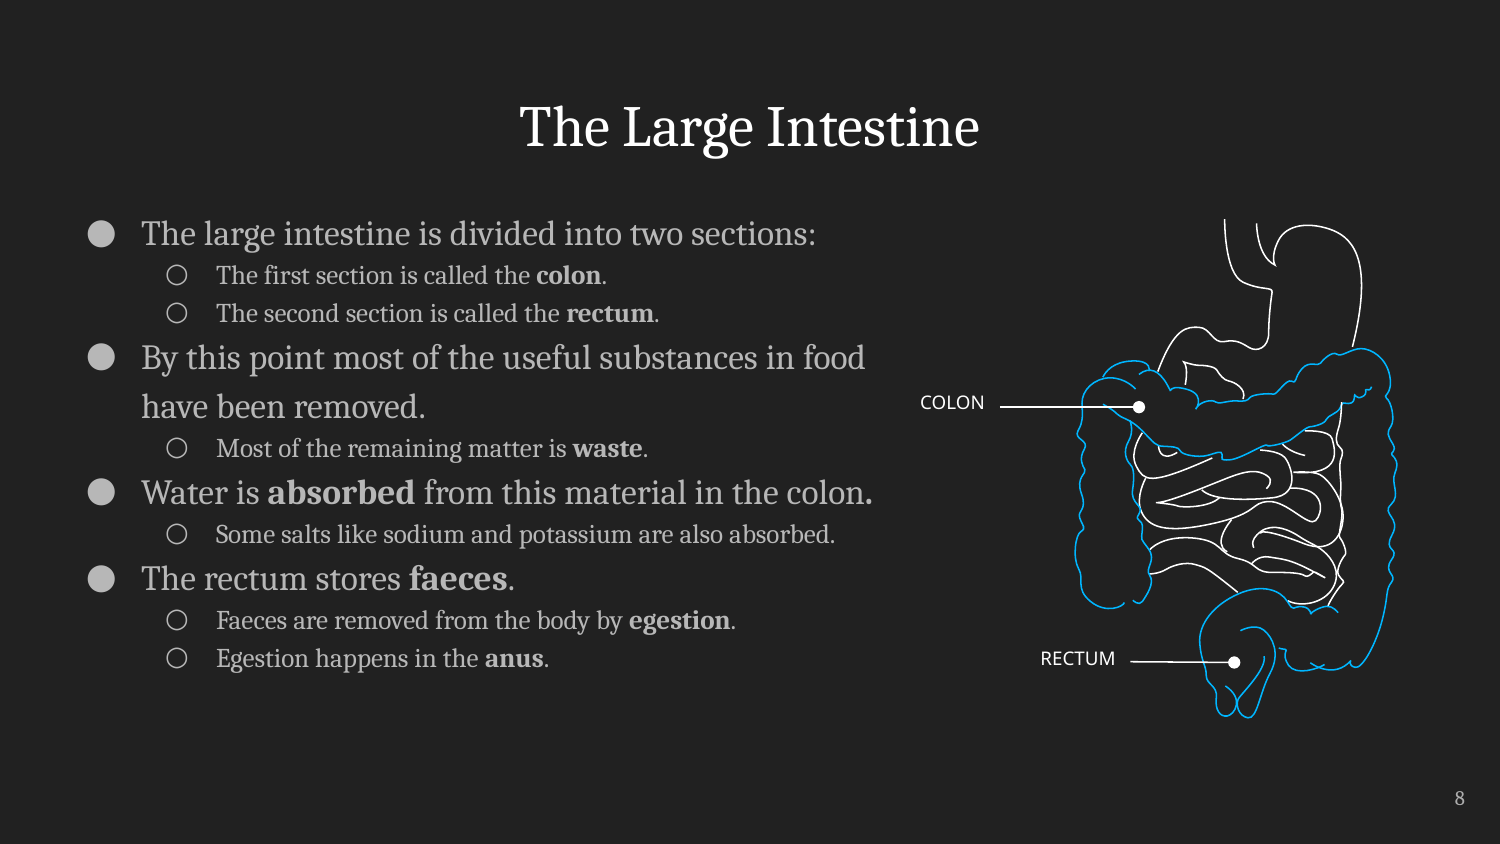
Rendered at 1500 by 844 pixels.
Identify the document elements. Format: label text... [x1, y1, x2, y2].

text_box COLON [865, 379, 994, 425]
title The Large Intestine [51, 72, 1449, 167]
slide_number 8 [1389, 764, 1480, 830]
list The large intestine is divided into two sections: The first section is called the colon. The second section is called the rectum. By this point most of the useful substances in food have been removed. Most of the remaining matter is waste. Water is absorbed from this material in the colon. Some salts like sodium and potassium are also absorbed. The rectum stores faeces. Faeces are removed from the body by egestion. Egestion happens in the anus. [51, 189, 891, 750]
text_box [999, 218, 1402, 720]
